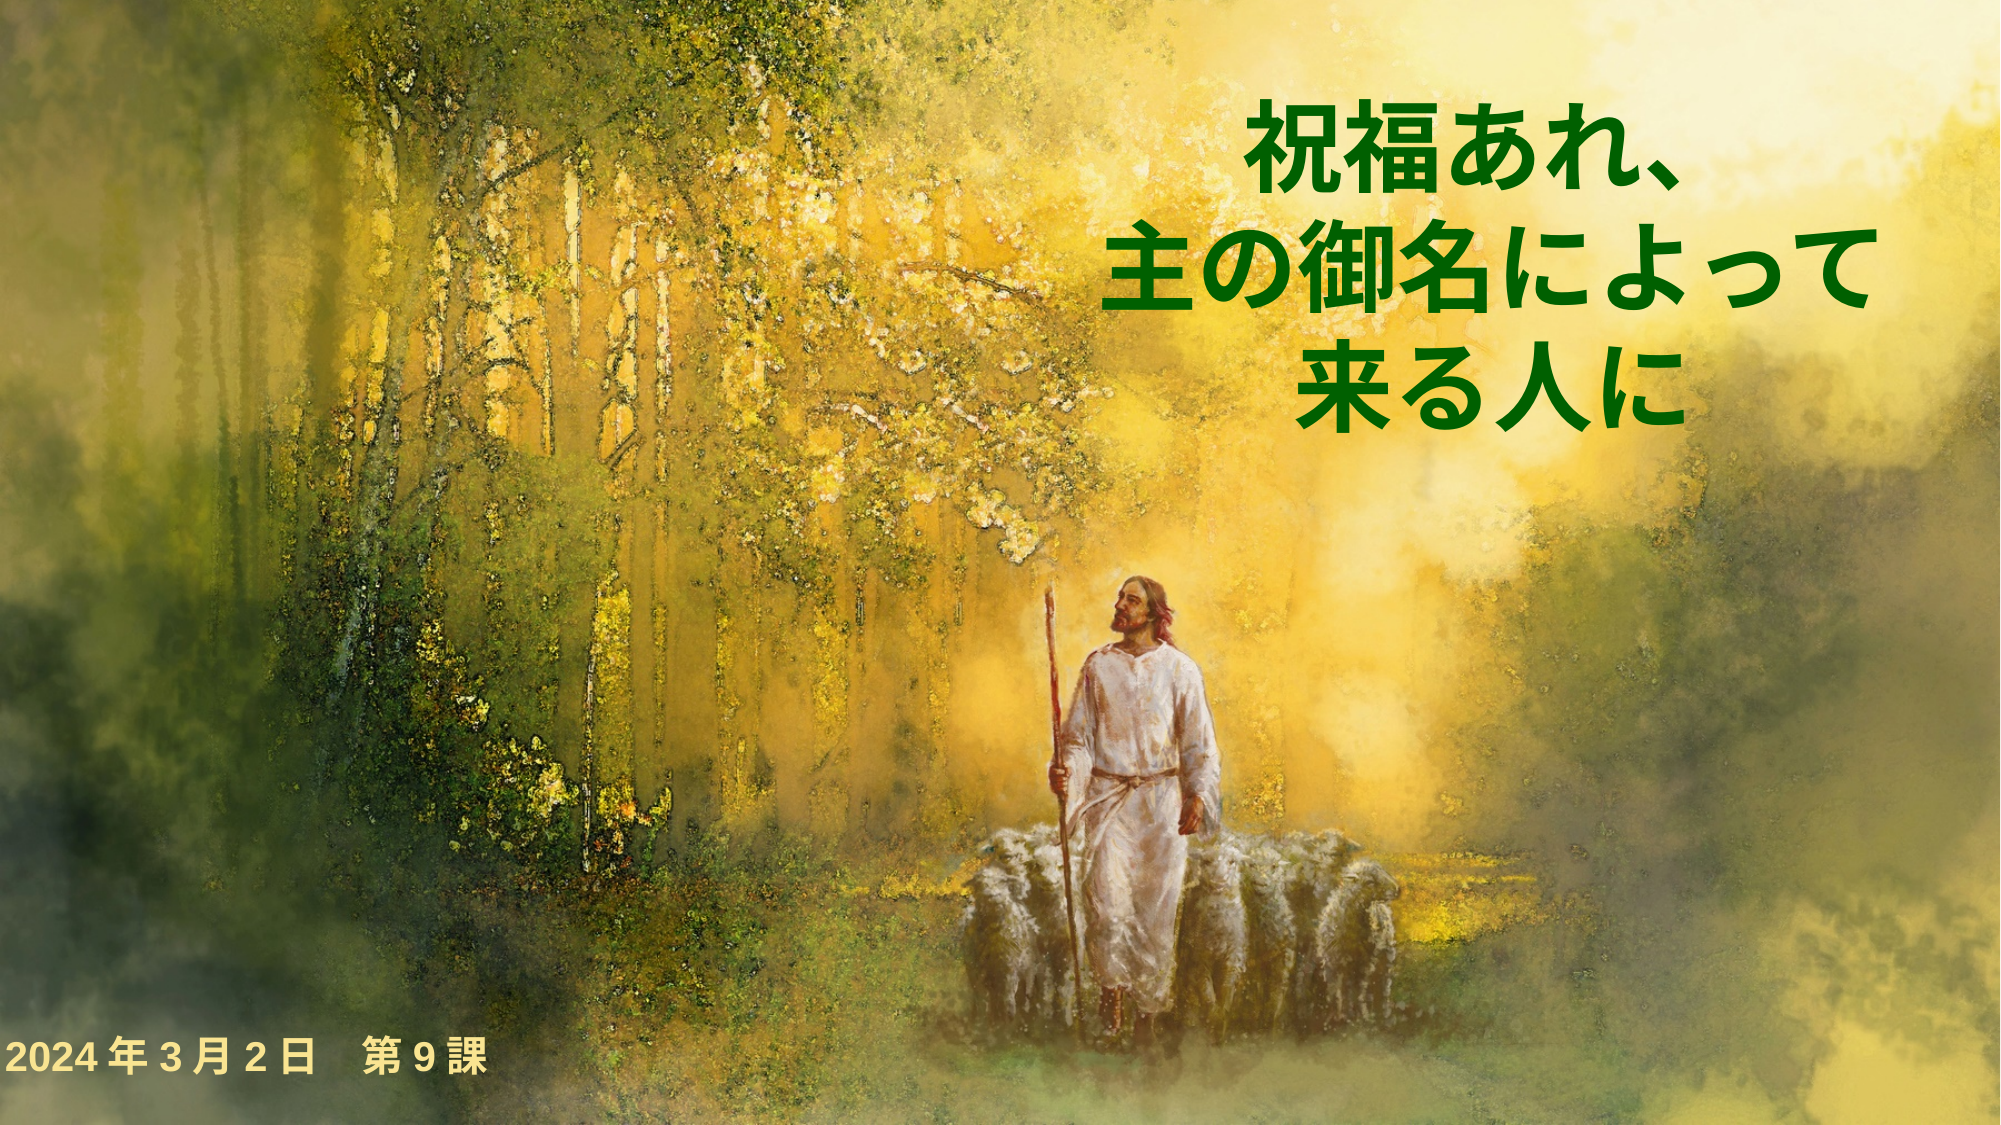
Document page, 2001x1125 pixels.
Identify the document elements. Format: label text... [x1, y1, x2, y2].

picture [0, 0, 2001, 1125]
text_box 2024年3月2日 第9課 [0, 1022, 503, 1088]
text_box 祝福あれ、 主の御名によって 来る人に [1057, 77, 1930, 452]
